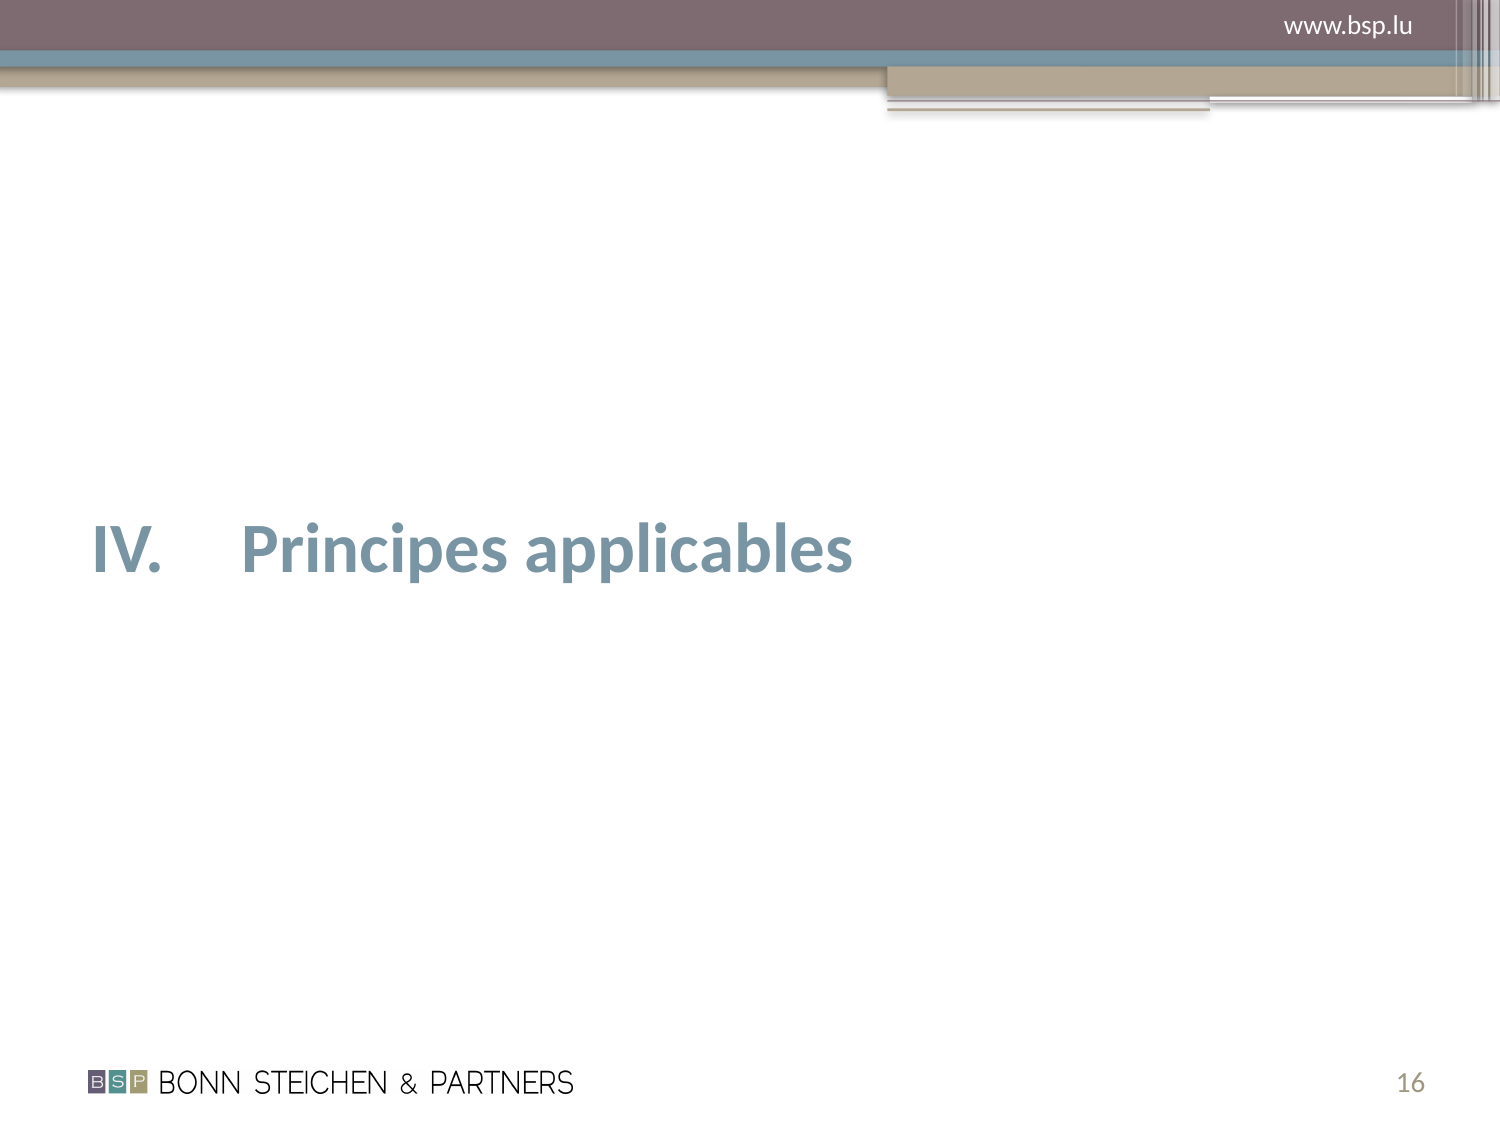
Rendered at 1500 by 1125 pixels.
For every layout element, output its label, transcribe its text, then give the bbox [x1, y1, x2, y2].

picture [88, 1070, 573, 1094]
title IV. Principes applicables [76, 456, 1459, 632]
